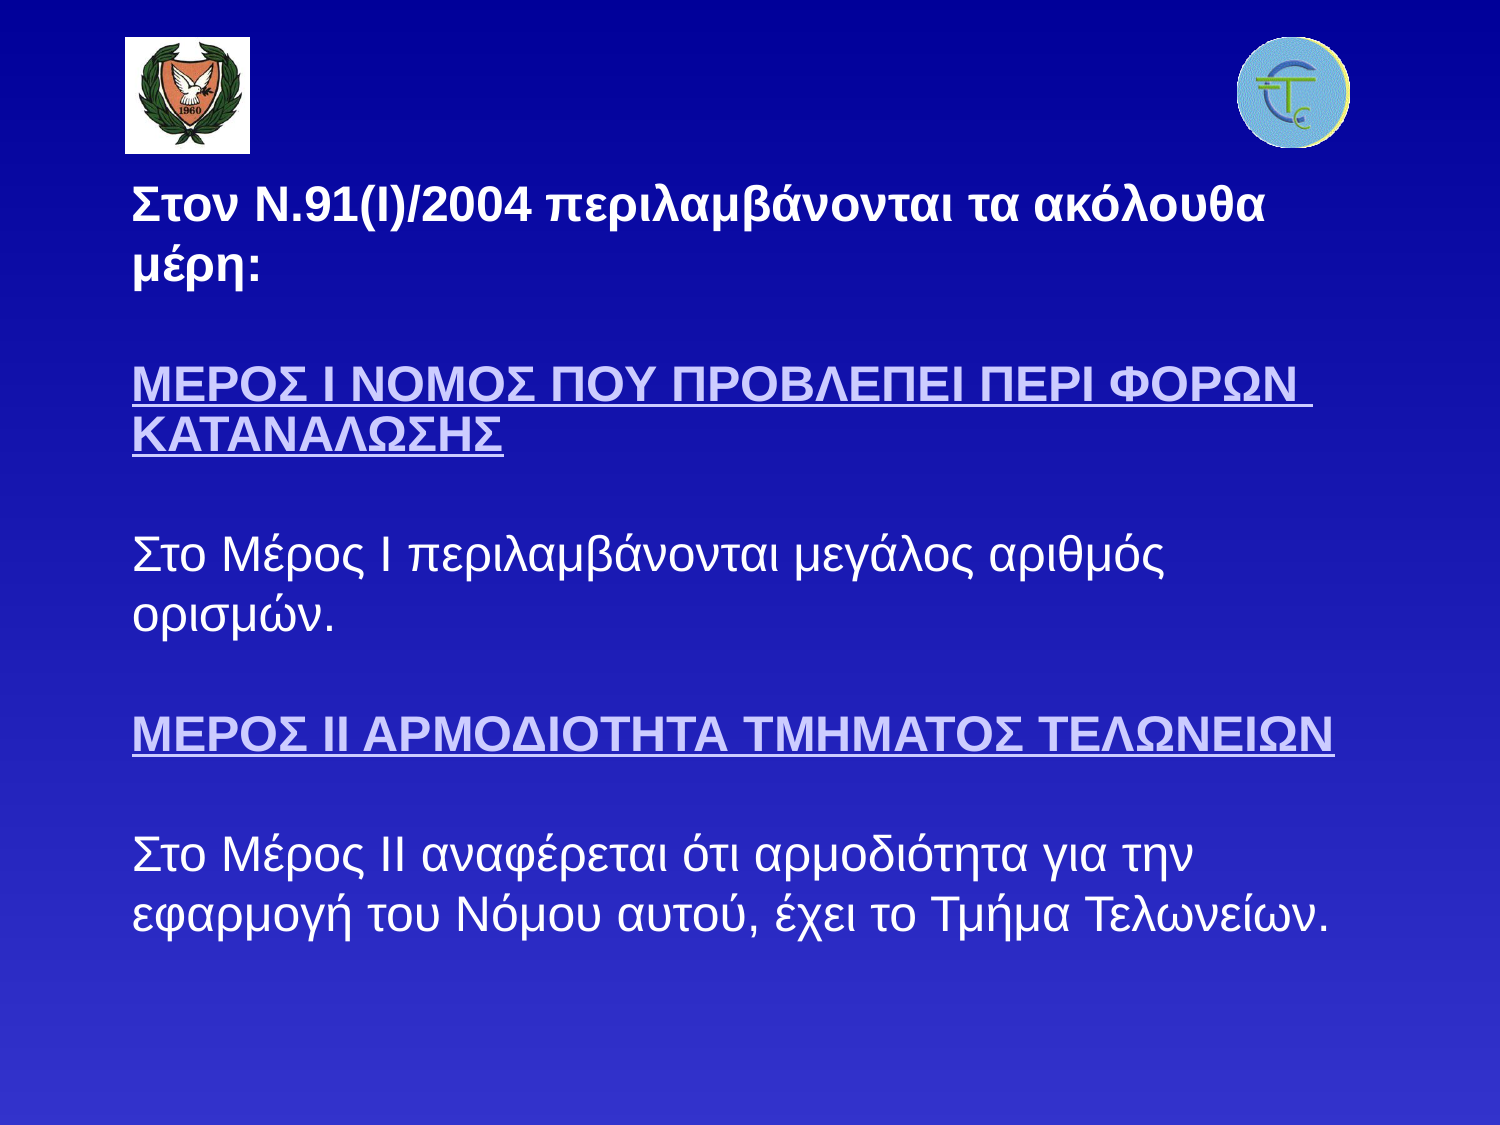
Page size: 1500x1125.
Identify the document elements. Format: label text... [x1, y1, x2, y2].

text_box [1237, 37, 1351, 149]
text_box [124, 37, 251, 155]
text_box Στον Ν.91(Ι)/2004 περιλαμβάνονται τα ακόλουθα μέρη: ΜΕΡΟΣ Ι ΝΟΜΟΣ ΠΟΥ ΠΡΟΒΛΕΠΕΙ ΠΕΡΙ ΦΟΡΩΝ ΚΑΤΑΝΑΛΩΣΗΣ Στο Μέρος Ι περιλαμβάνονται μεγάλος αριθμός ορισμών. ΜΕΡΟΣ IΙ ΑΡΜΟΔΙΟΤΗΤΑ ΤΜΗΜΑΤΟΣ ΤΕΛΩΝΕΙΩΝ Στο Μέρος ΙΙ αναφέρεται ότι αρμοδιότητα για την εφαρμογή του Νόμου αυτού, έχει το Τμήμα Τελωνείων. [117, 164, 1355, 949]
